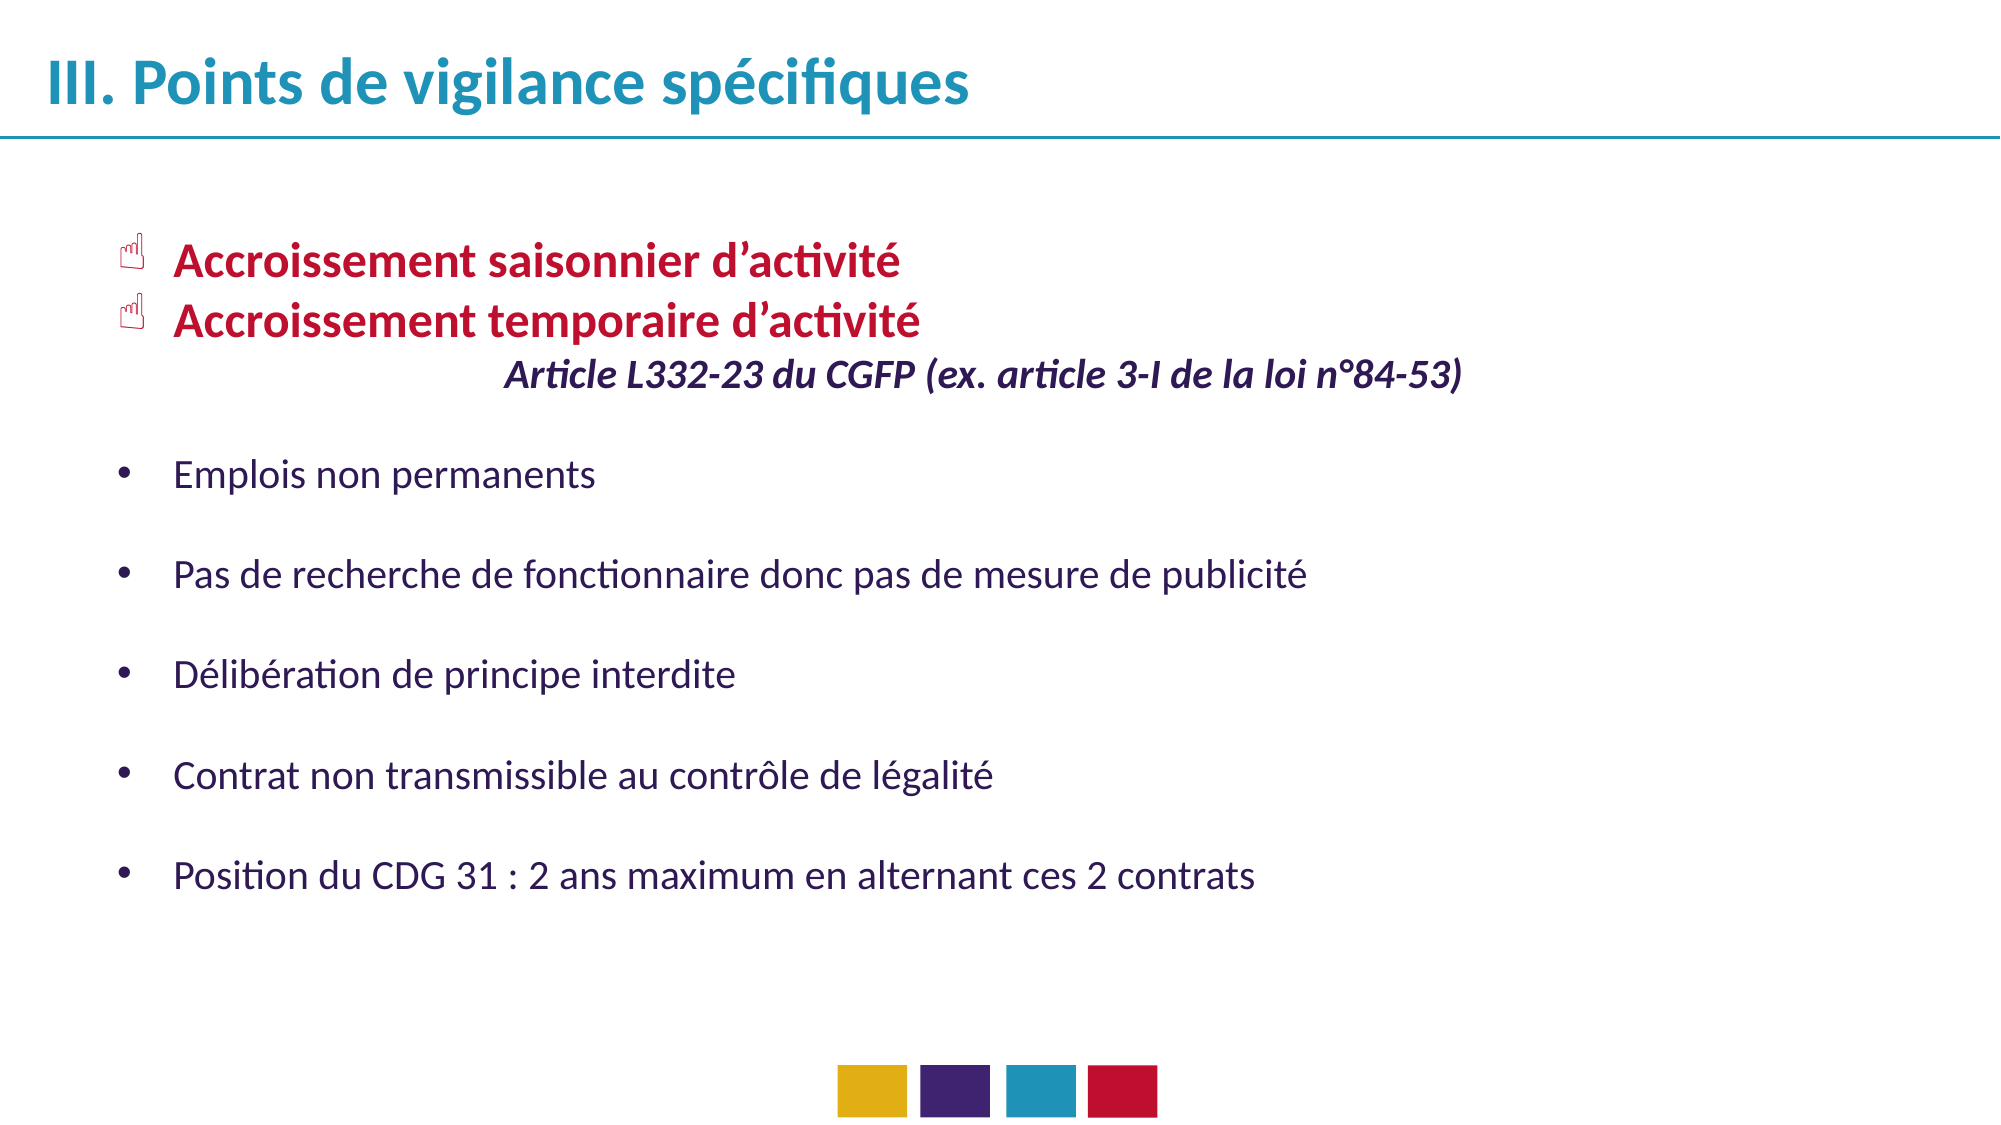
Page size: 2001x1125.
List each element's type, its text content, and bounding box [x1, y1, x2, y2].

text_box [837, 1064, 1158, 1118]
text_box [65, 184, 1935, 1012]
text_box Accroissement saisonnier d’activité Accroissement temporaire d’activité Article L332-23 du CGFP (ex. article 3-I de la loi n°84-53) Emplois non permanents Pas de recherche de fonctionnaire donc pas de mesure de publicité Délibération de principe interdite Contrat non transmissible au contrôle de légalité Position du CDG 31 : 2 ans maximum en alternant ces 2 contrats [102, 219, 1867, 1075]
text_box III. Points de vigilance spécifiques [31, 30, 1897, 126]
